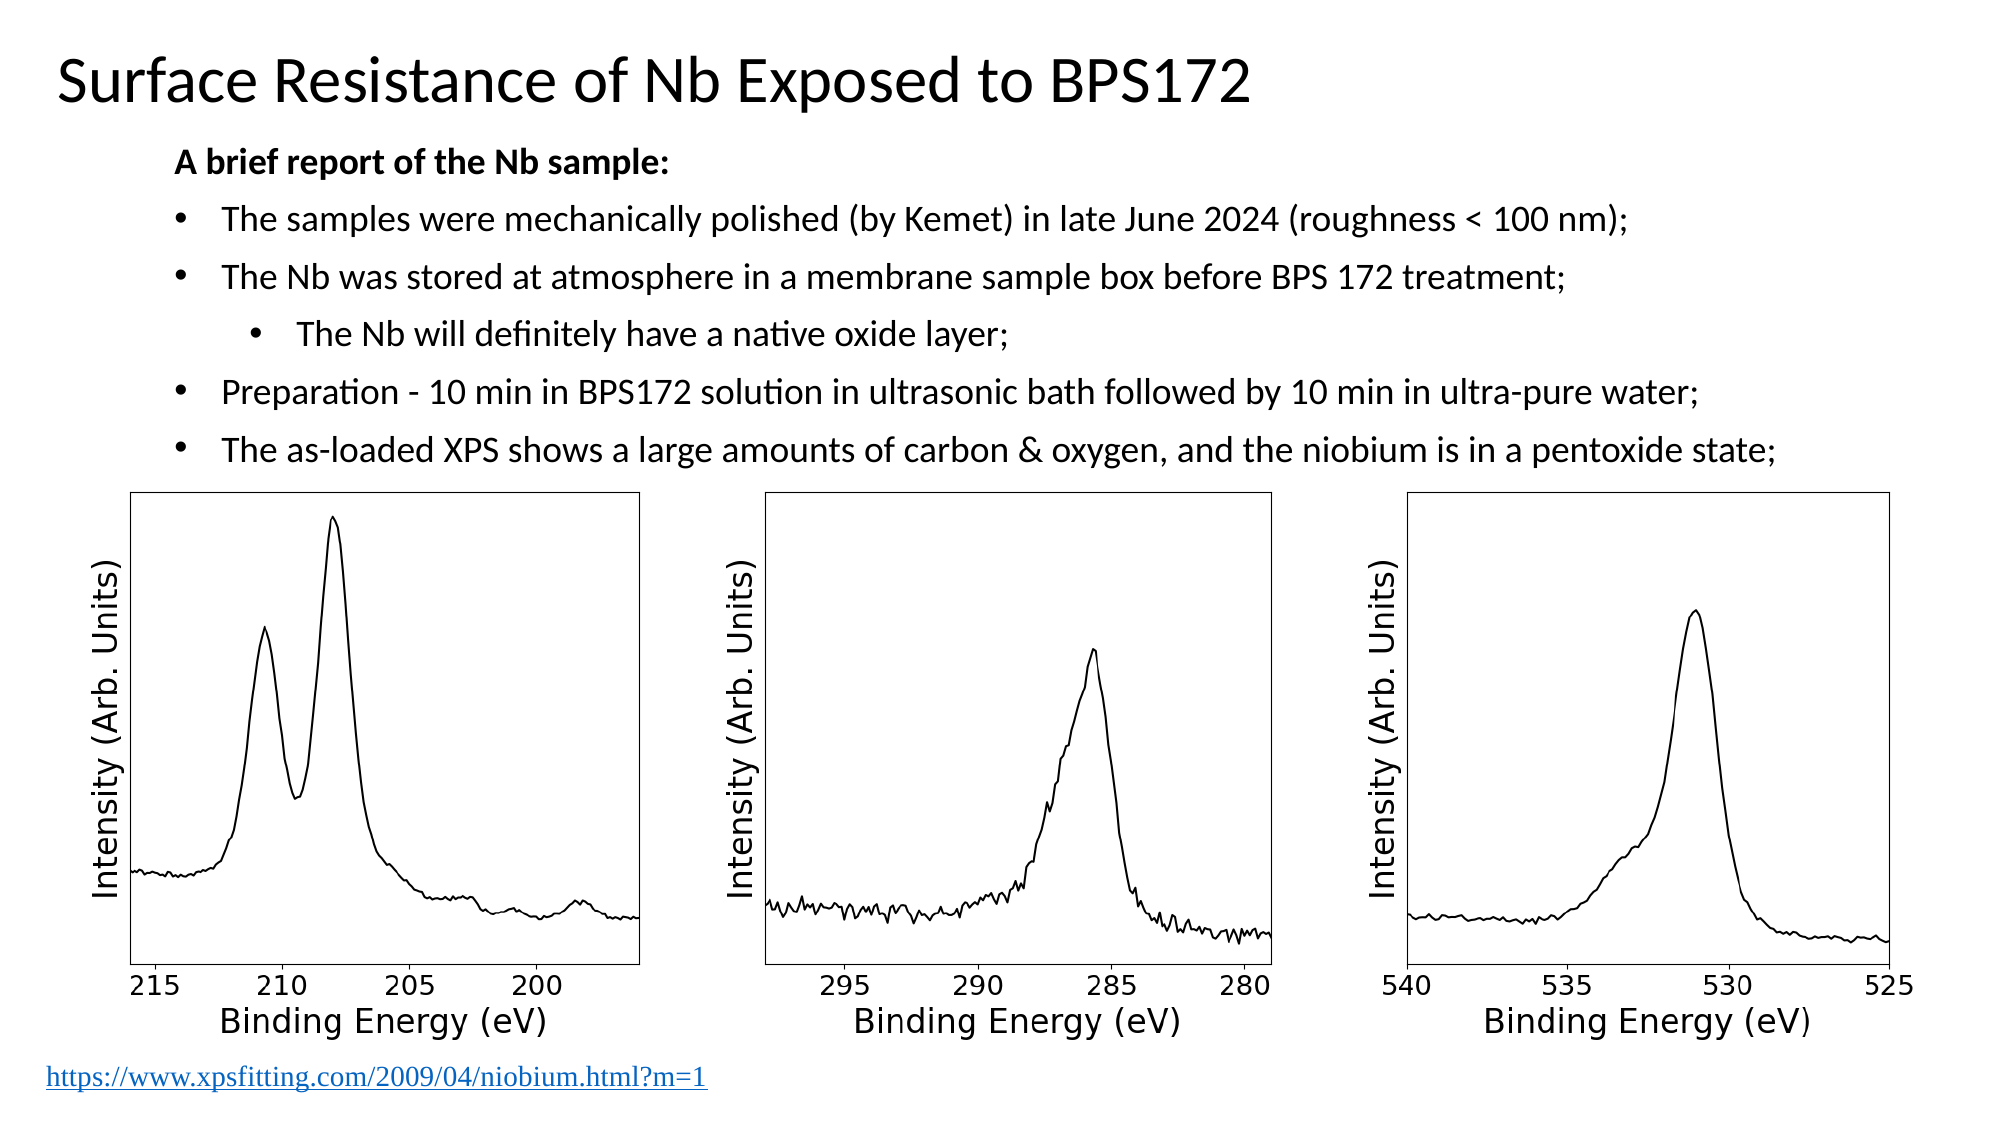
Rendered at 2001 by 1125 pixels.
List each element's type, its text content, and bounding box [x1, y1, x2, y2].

text_box Surface Resistance of Nb Exposed to BPS172 [42, 28, 1674, 124]
text_box A brief report of the Nb sample: The samples were mechanically polished (by Kemet) in late June 2024 (roughness < 100 nm); The Nb was stored at atmosphere in a membrane sample box before BPS 172 treatment; The Nb will definitely have a native oxide layer; Preparation - 10 min in BPS172 solution in ultrasonic bath followed by 10 min in ultra-pure water; The as-loaded XPS shows a large amounts of carbon & oxygen, and the niobium is in a pentoxide state; [159, 129, 1841, 477]
text_box https://www.xpsfitting.com/2009/04/niobium.html?m=1 [31, 1050, 723, 1100]
picture [69, 469, 660, 1061]
picture [1345, 469, 1937, 1061]
picture [704, 469, 1295, 1061]
